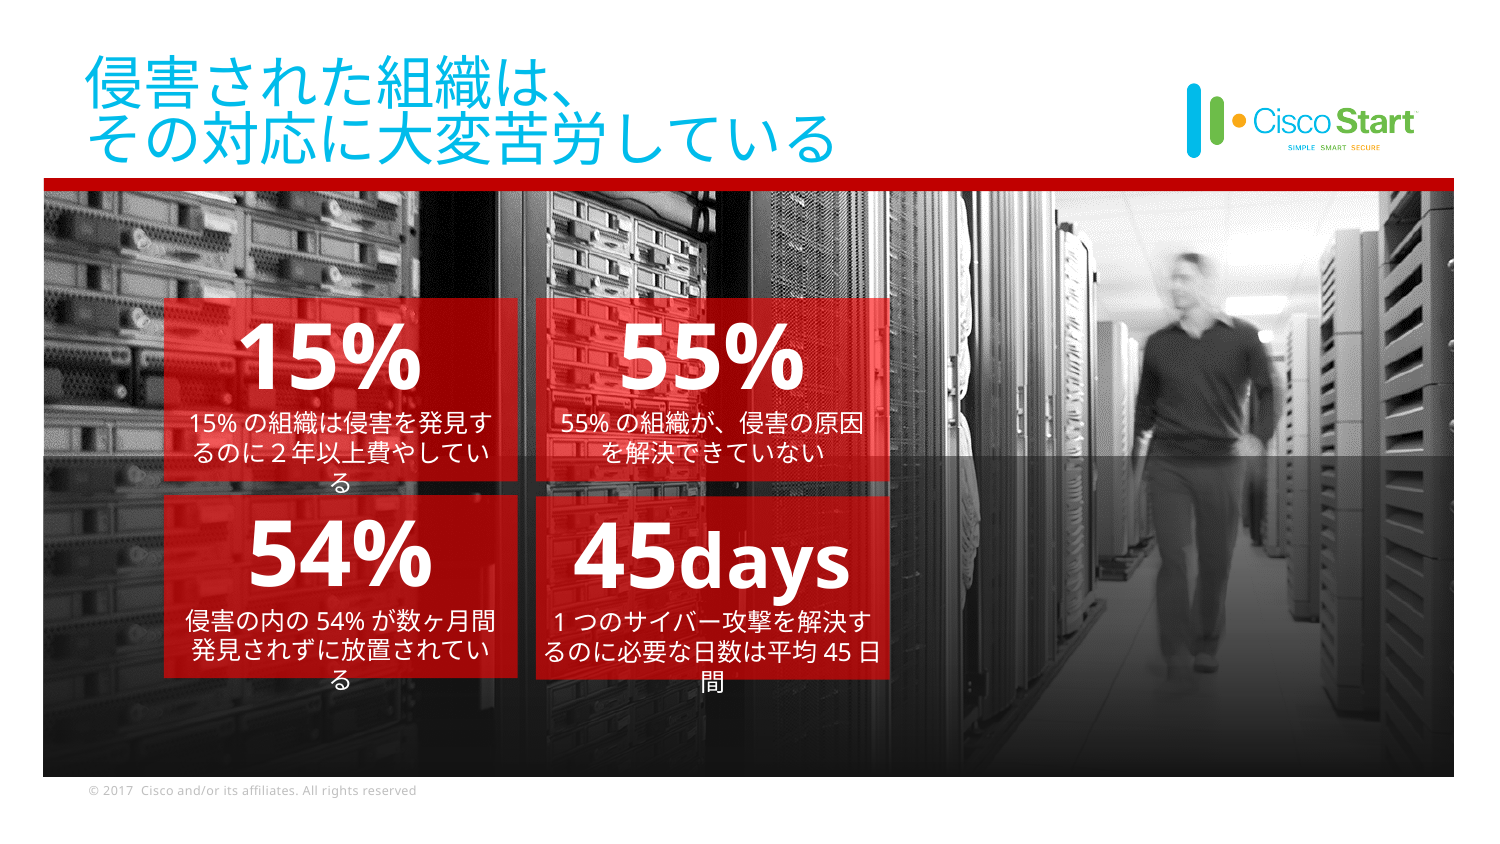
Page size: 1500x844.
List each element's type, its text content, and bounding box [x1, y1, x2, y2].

picture [1386, 82, 1421, 160]
picture [43, 177, 1455, 777]
title 侵害された組織は、 その対応に大変苦労している [69, 55, 1386, 176]
